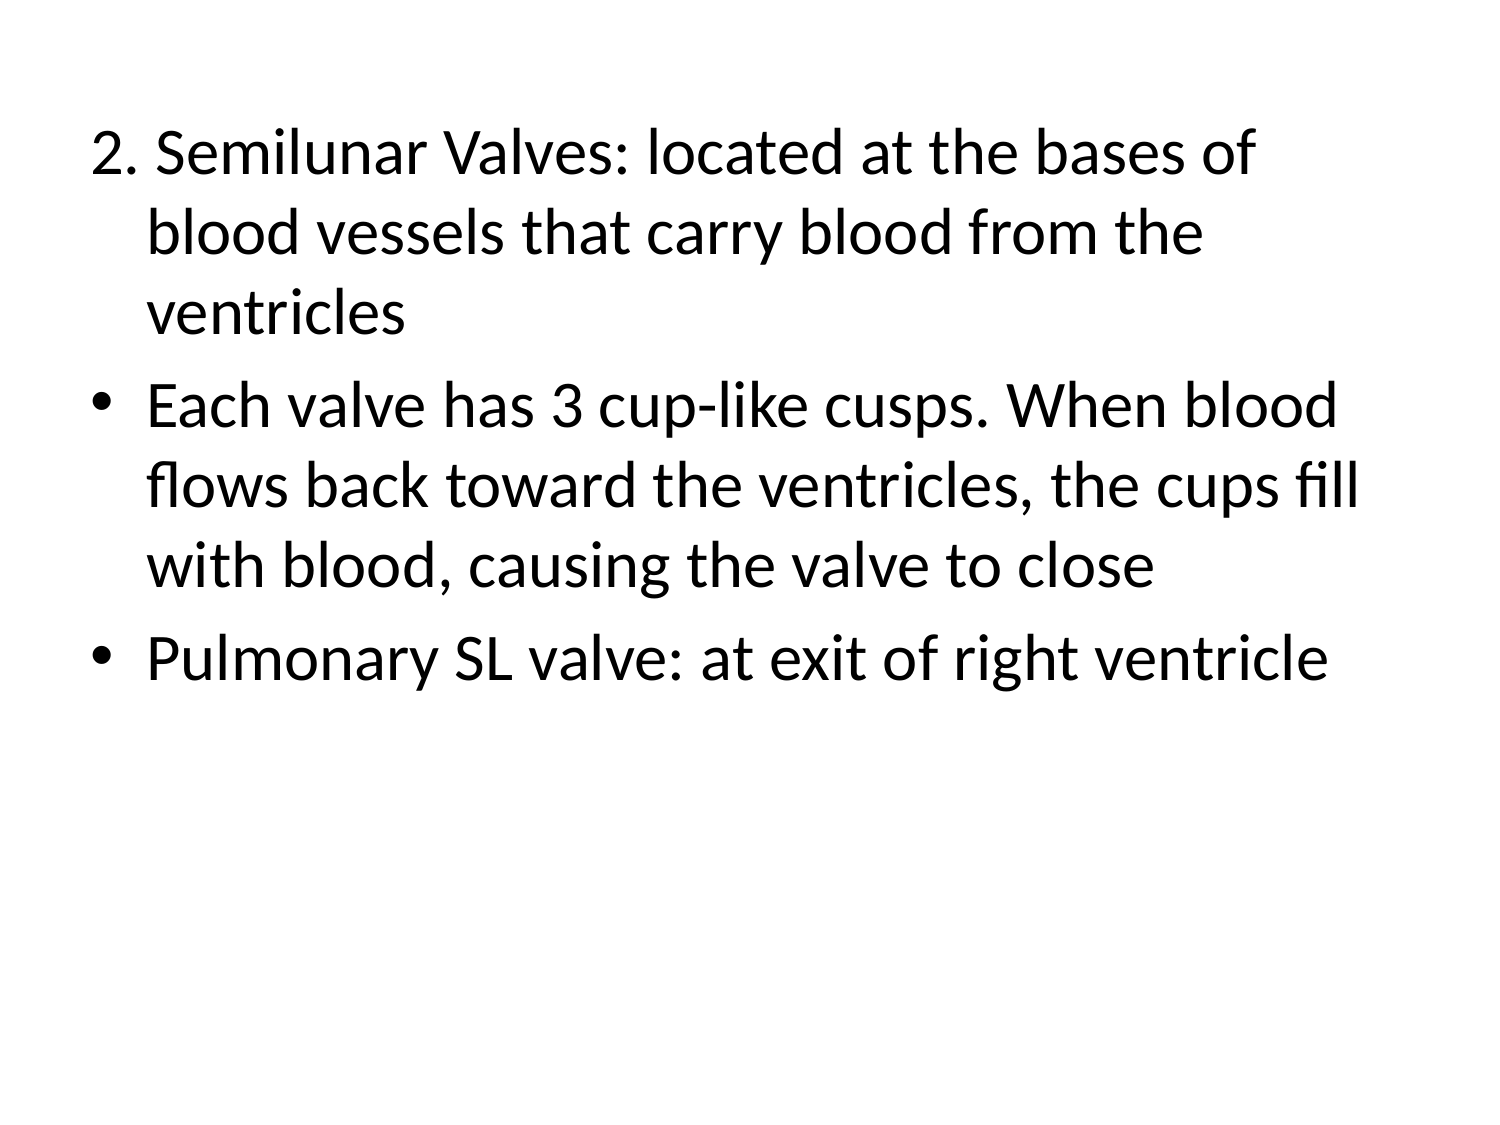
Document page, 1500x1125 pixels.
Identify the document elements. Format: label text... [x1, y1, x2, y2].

list 2. Semilunar Valves: located at the bases of blood vessels that carry blood from the ventricles Each valve has 3 cup-like cusps. When blood flows back toward the ventricles, the cups fill with blood, causing the valve to close Pulmonary SL valve: at exit of right ventricle [75, 99, 1425, 1125]
